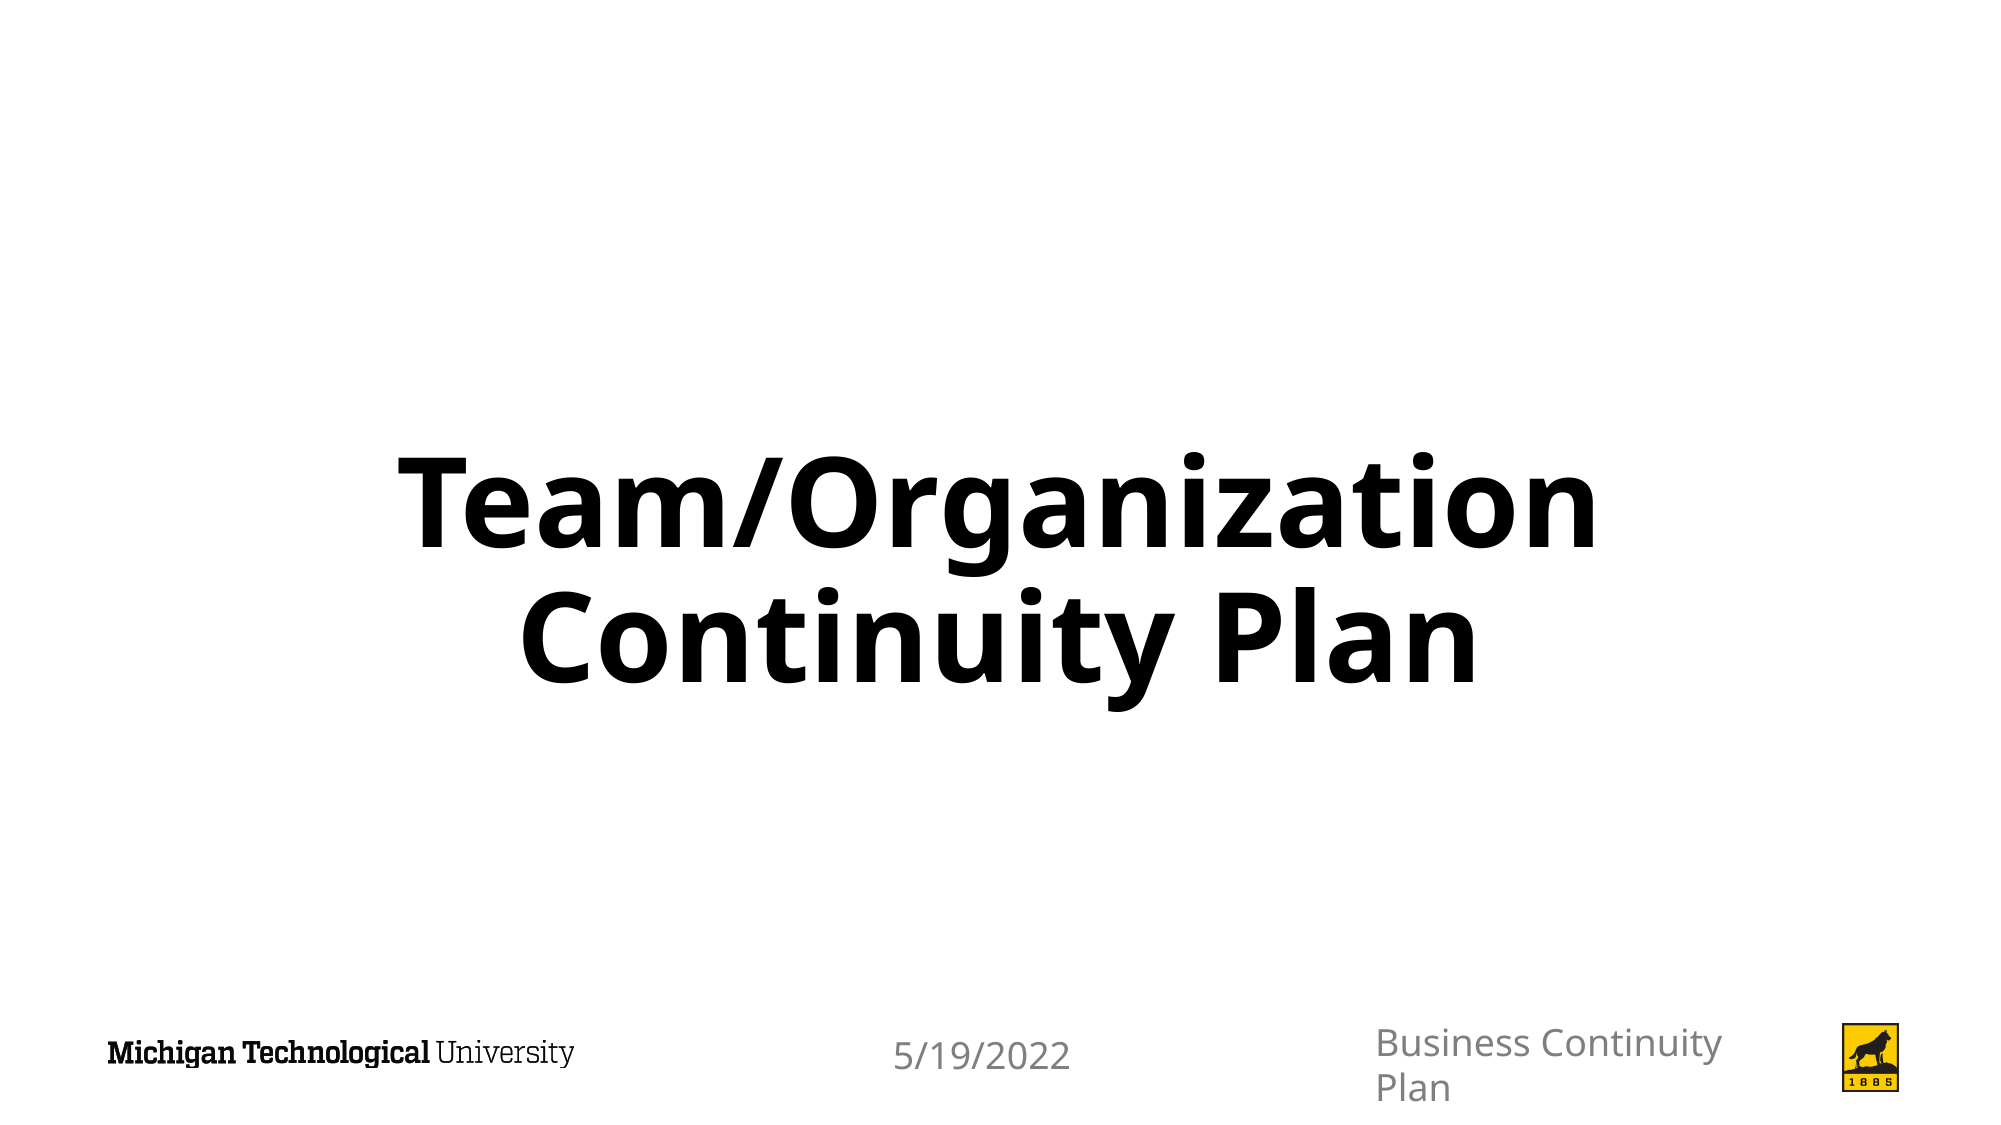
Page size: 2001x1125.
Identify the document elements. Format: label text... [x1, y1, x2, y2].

picture [1842, 1023, 1899, 1092]
title Team/Organization Continuity Plan [249, 408, 1750, 717]
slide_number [757, 1024, 1208, 1085]
slide_number Business Continuity Plan [1360, 1011, 1811, 1071]
picture [108, 1040, 574, 1068]
